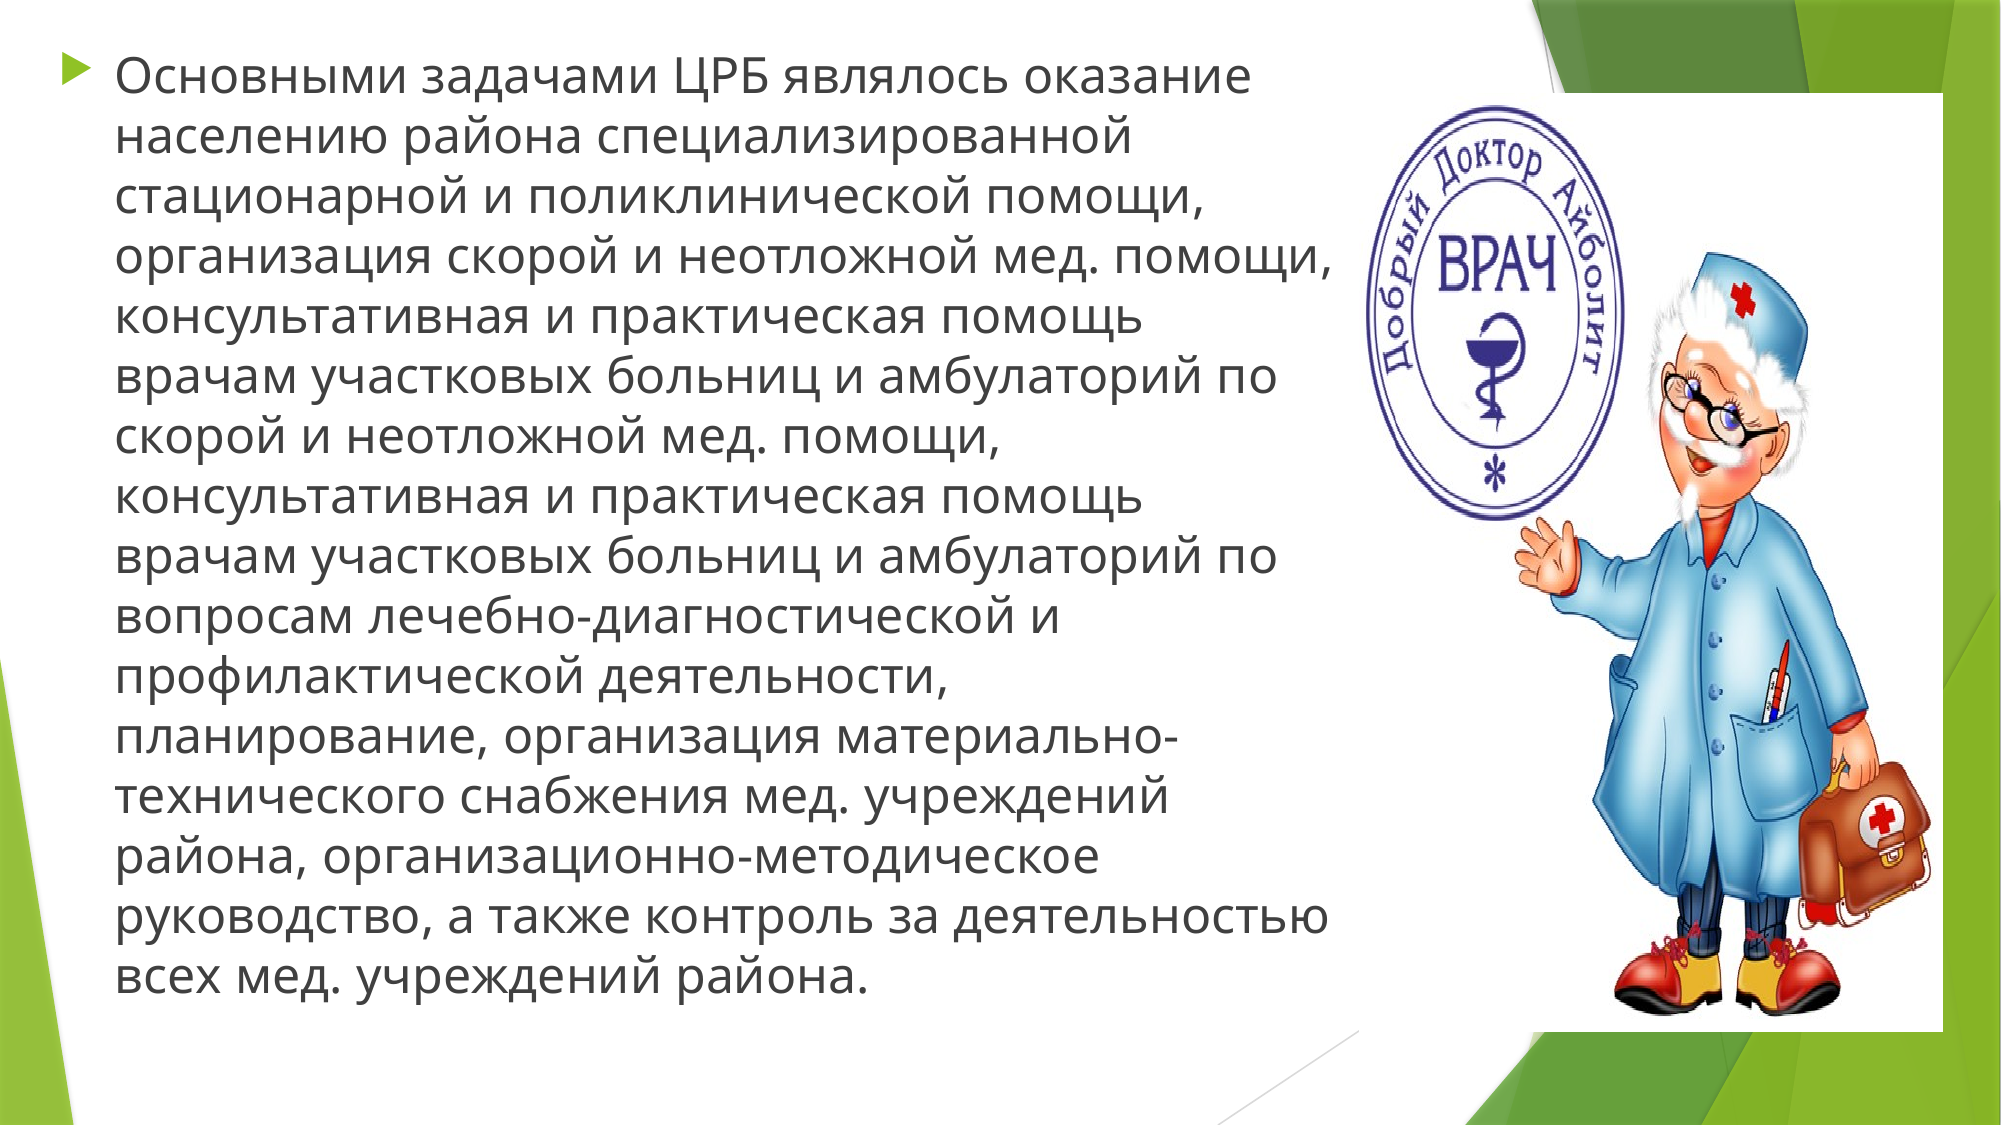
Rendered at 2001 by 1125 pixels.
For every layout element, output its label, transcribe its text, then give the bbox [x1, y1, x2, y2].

picture [1359, 93, 1944, 1032]
list Основными задачами ЦРБ являлось оказание населению района специализированной стационарной и поликлинической помощи, организация скорой и неотложной мед. помощи, консультативная и практическая помощь врачам участковых больниц и амбулаторий по скорой и неотложной мед. помощи, консультативная и практическая помощь врачам участковых больниц и амбулаторий по вопросам лечебно-диагностической и профилактической деятельности, планирование, организация материально-технического снабжения мед. учреждений района, организационно-методическое руководство, а также контроль за деятельностью всех мед. учреждений района. [43, 36, 1350, 1125]
